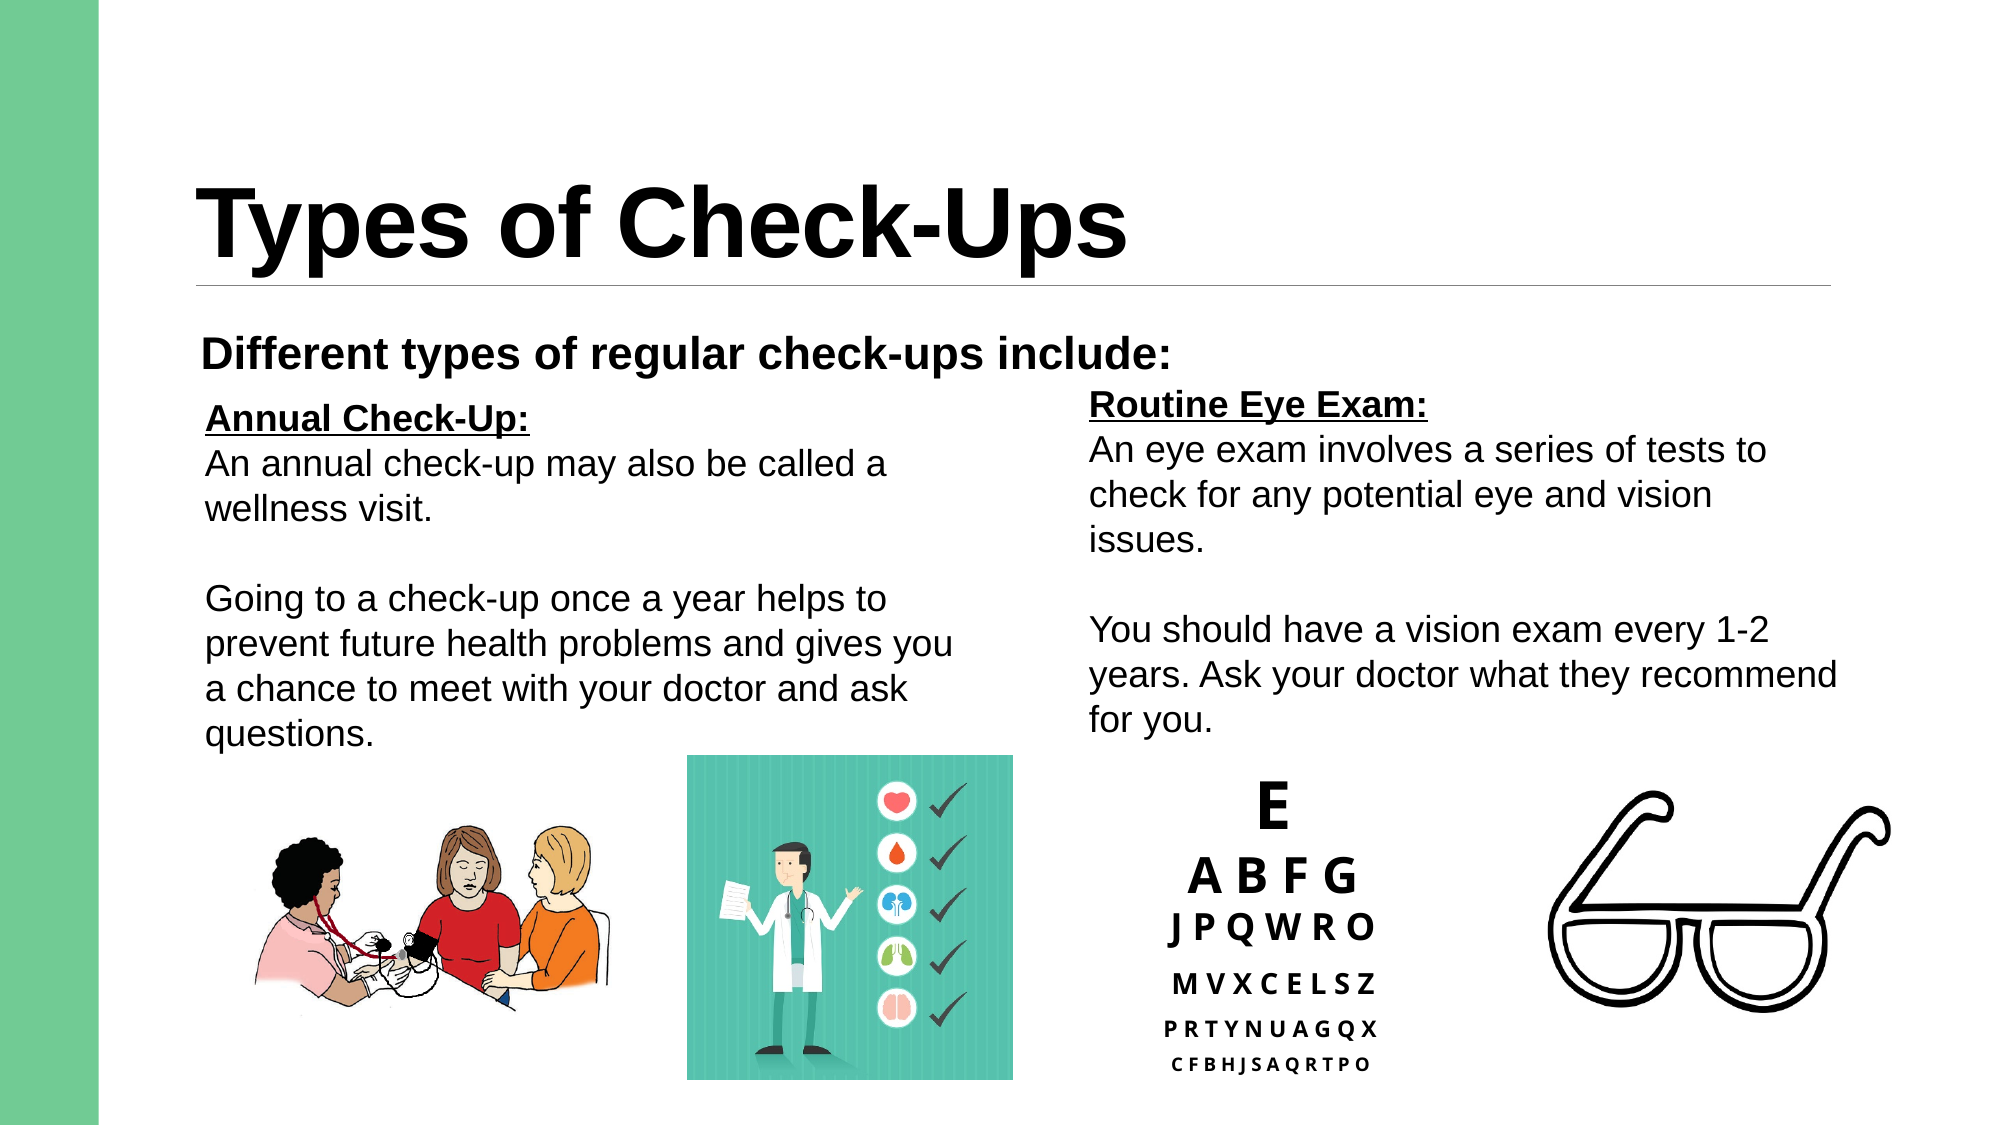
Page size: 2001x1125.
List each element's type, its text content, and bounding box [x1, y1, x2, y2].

text_box Routine Eye Exam: An eye exam involves a series of tests to check for any potential eye and vision issues. You should have a vision exam every 1-2 years. Ask your doctor what they recommend for you. [1074, 373, 1854, 748]
text_box E A B F G J P Q W R O M V X C E L S Z P R T Y N U A G Q X C F B H J S A Q R T P O [1132, 755, 1414, 1118]
title Types of Check-Ups [180, 47, 1830, 285]
text_box [0, 0, 99, 1125]
picture [1519, 701, 1919, 1102]
text_box Different types of regular check-ups include: [185, 316, 1919, 386]
text_box Annual Check-Up: An annual check-up may also be called a wellness visit. Going to a check-up once a year helps to prevent future health problems and gives you a chance to meet with your doctor and ask questions. [190, 386, 988, 762]
picture [243, 755, 1013, 1081]
